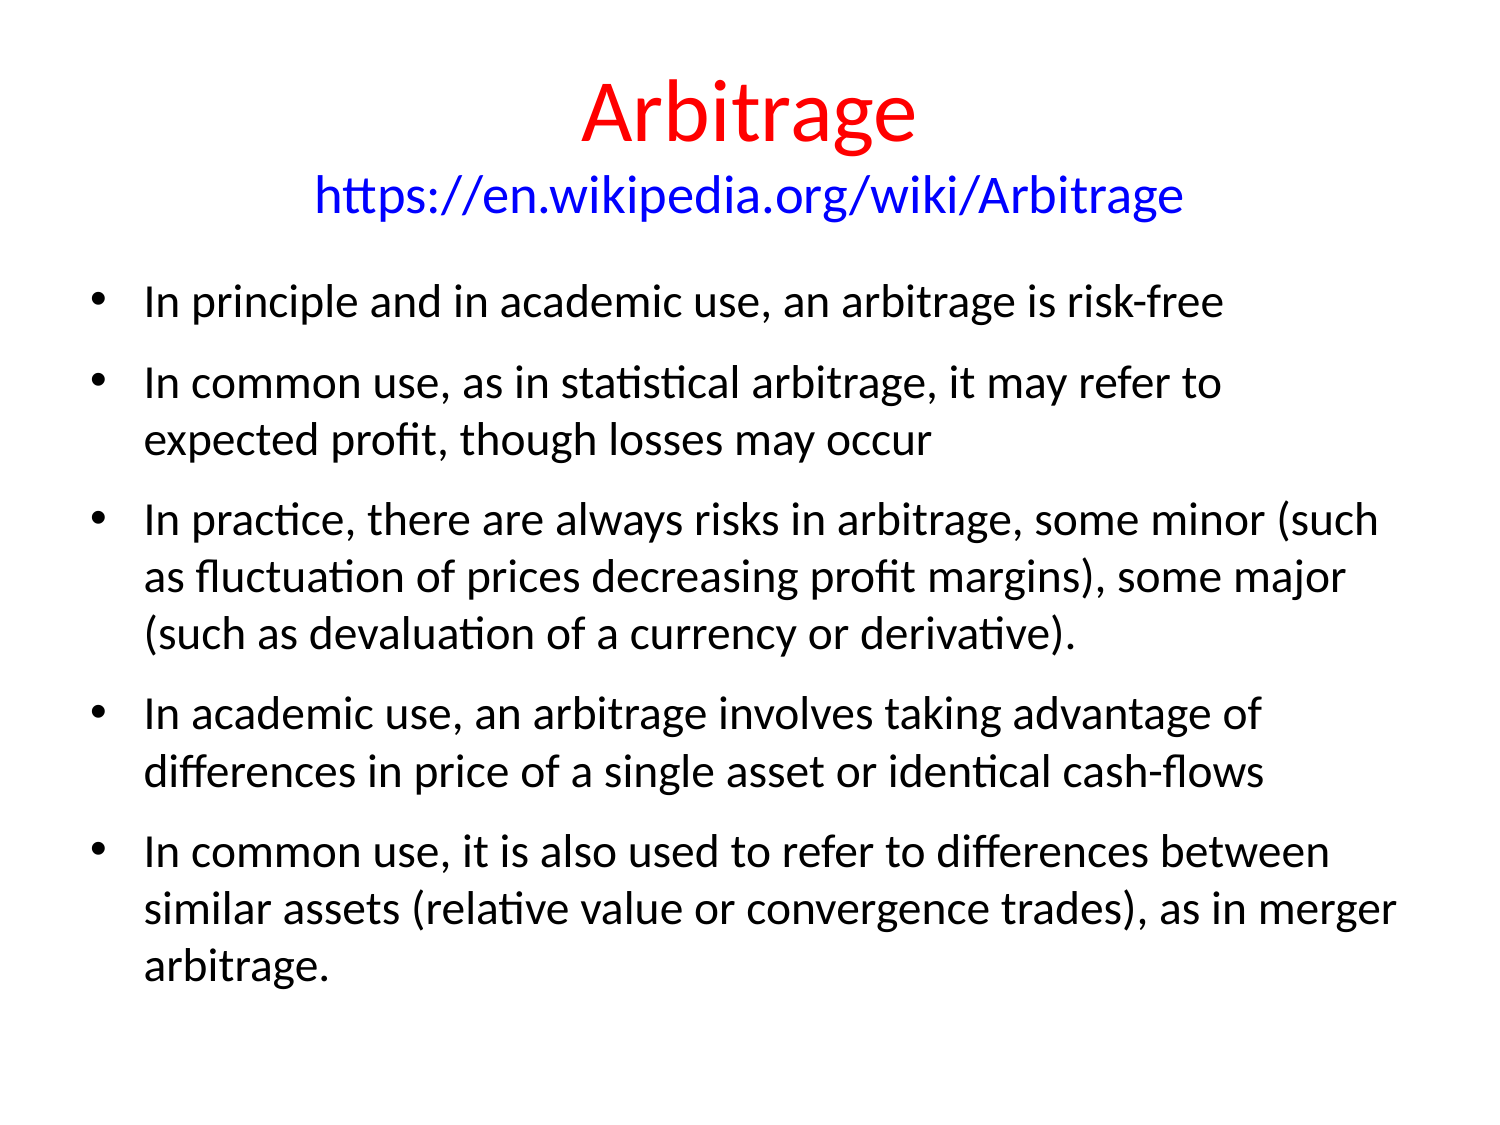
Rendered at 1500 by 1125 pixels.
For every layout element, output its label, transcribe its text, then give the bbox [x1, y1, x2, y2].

title Arbitrage https://en.wikipedia.org/wiki/Arbitrage [75, 45, 1425, 233]
list In principle and in academic use, an arbitrage is risk-free In common use, as in statistical arbitrage, it may refer to expected profit, though losses may occur In practice, there are always risks in arbitrage, some minor (such as fluctuation of prices decreasing profit margins), some major (such as devaluation of a currency or derivative). In academic use, an arbitrage involves taking advantage of differences in price of a single asset or identical cash-flows In common use, it is also used to refer to differences between similar assets (relative value or convergence trades), as in merger arbitrage. [75, 262, 1425, 1005]
